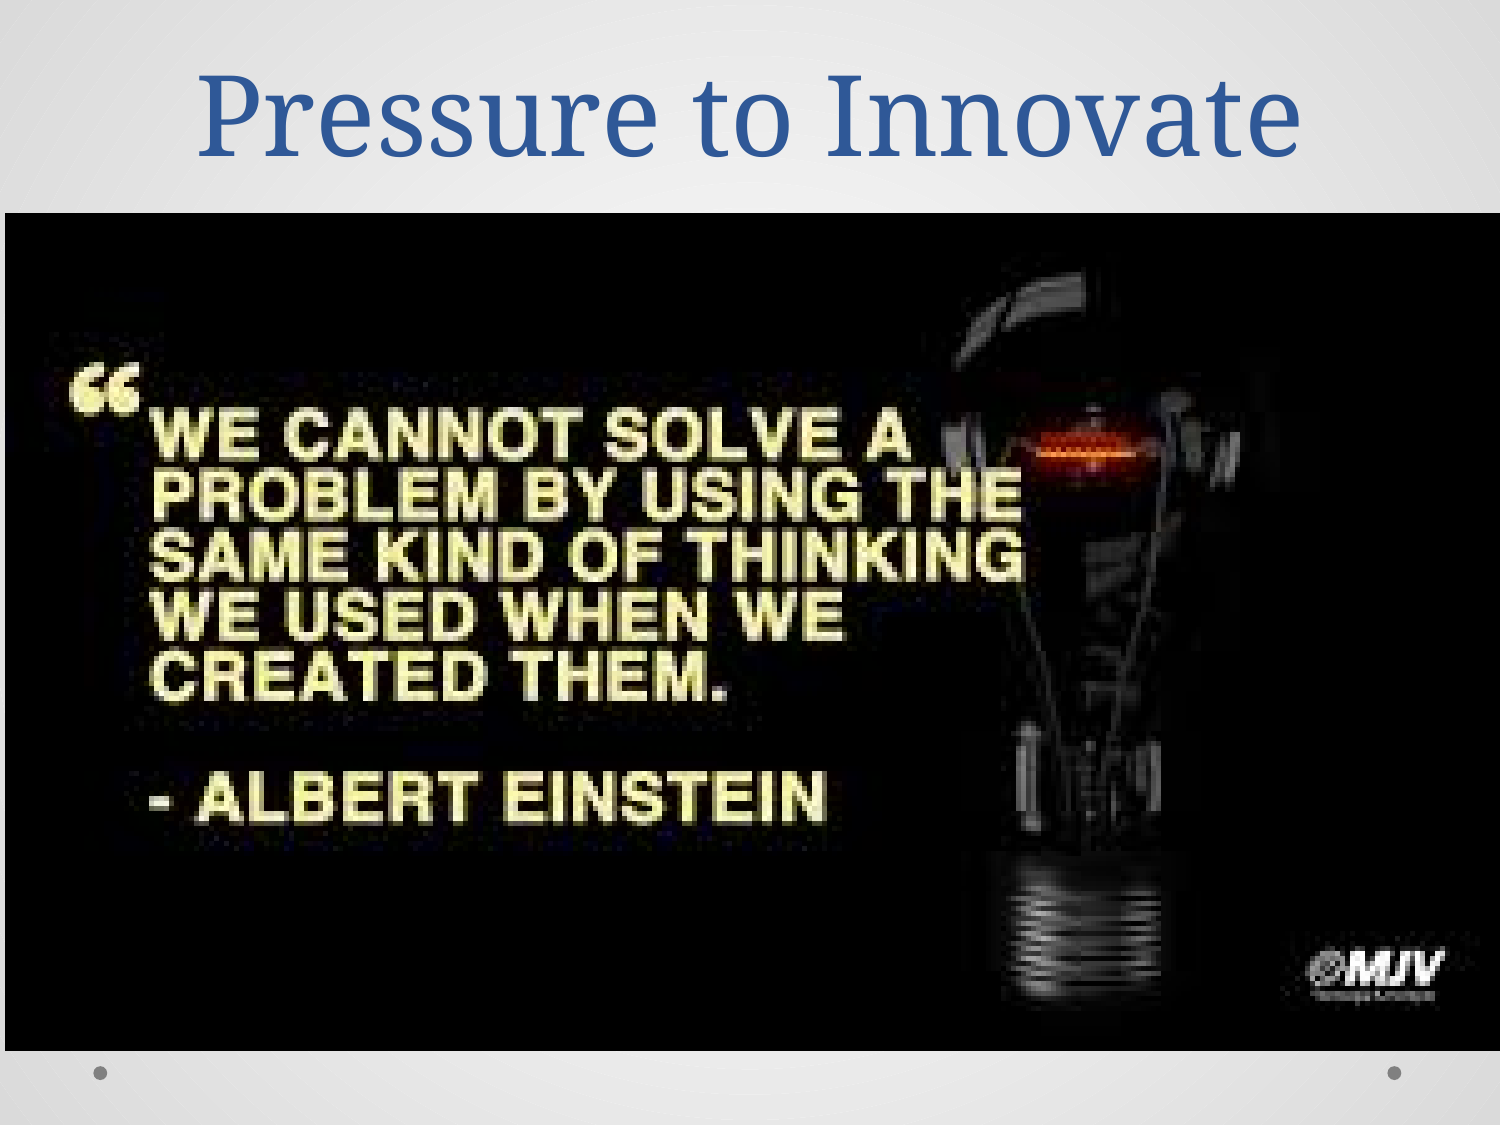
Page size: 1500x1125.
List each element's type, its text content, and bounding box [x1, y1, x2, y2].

title Pressure to Innovate [75, 0, 1425, 187]
picture [5, 213, 1500, 1051]
